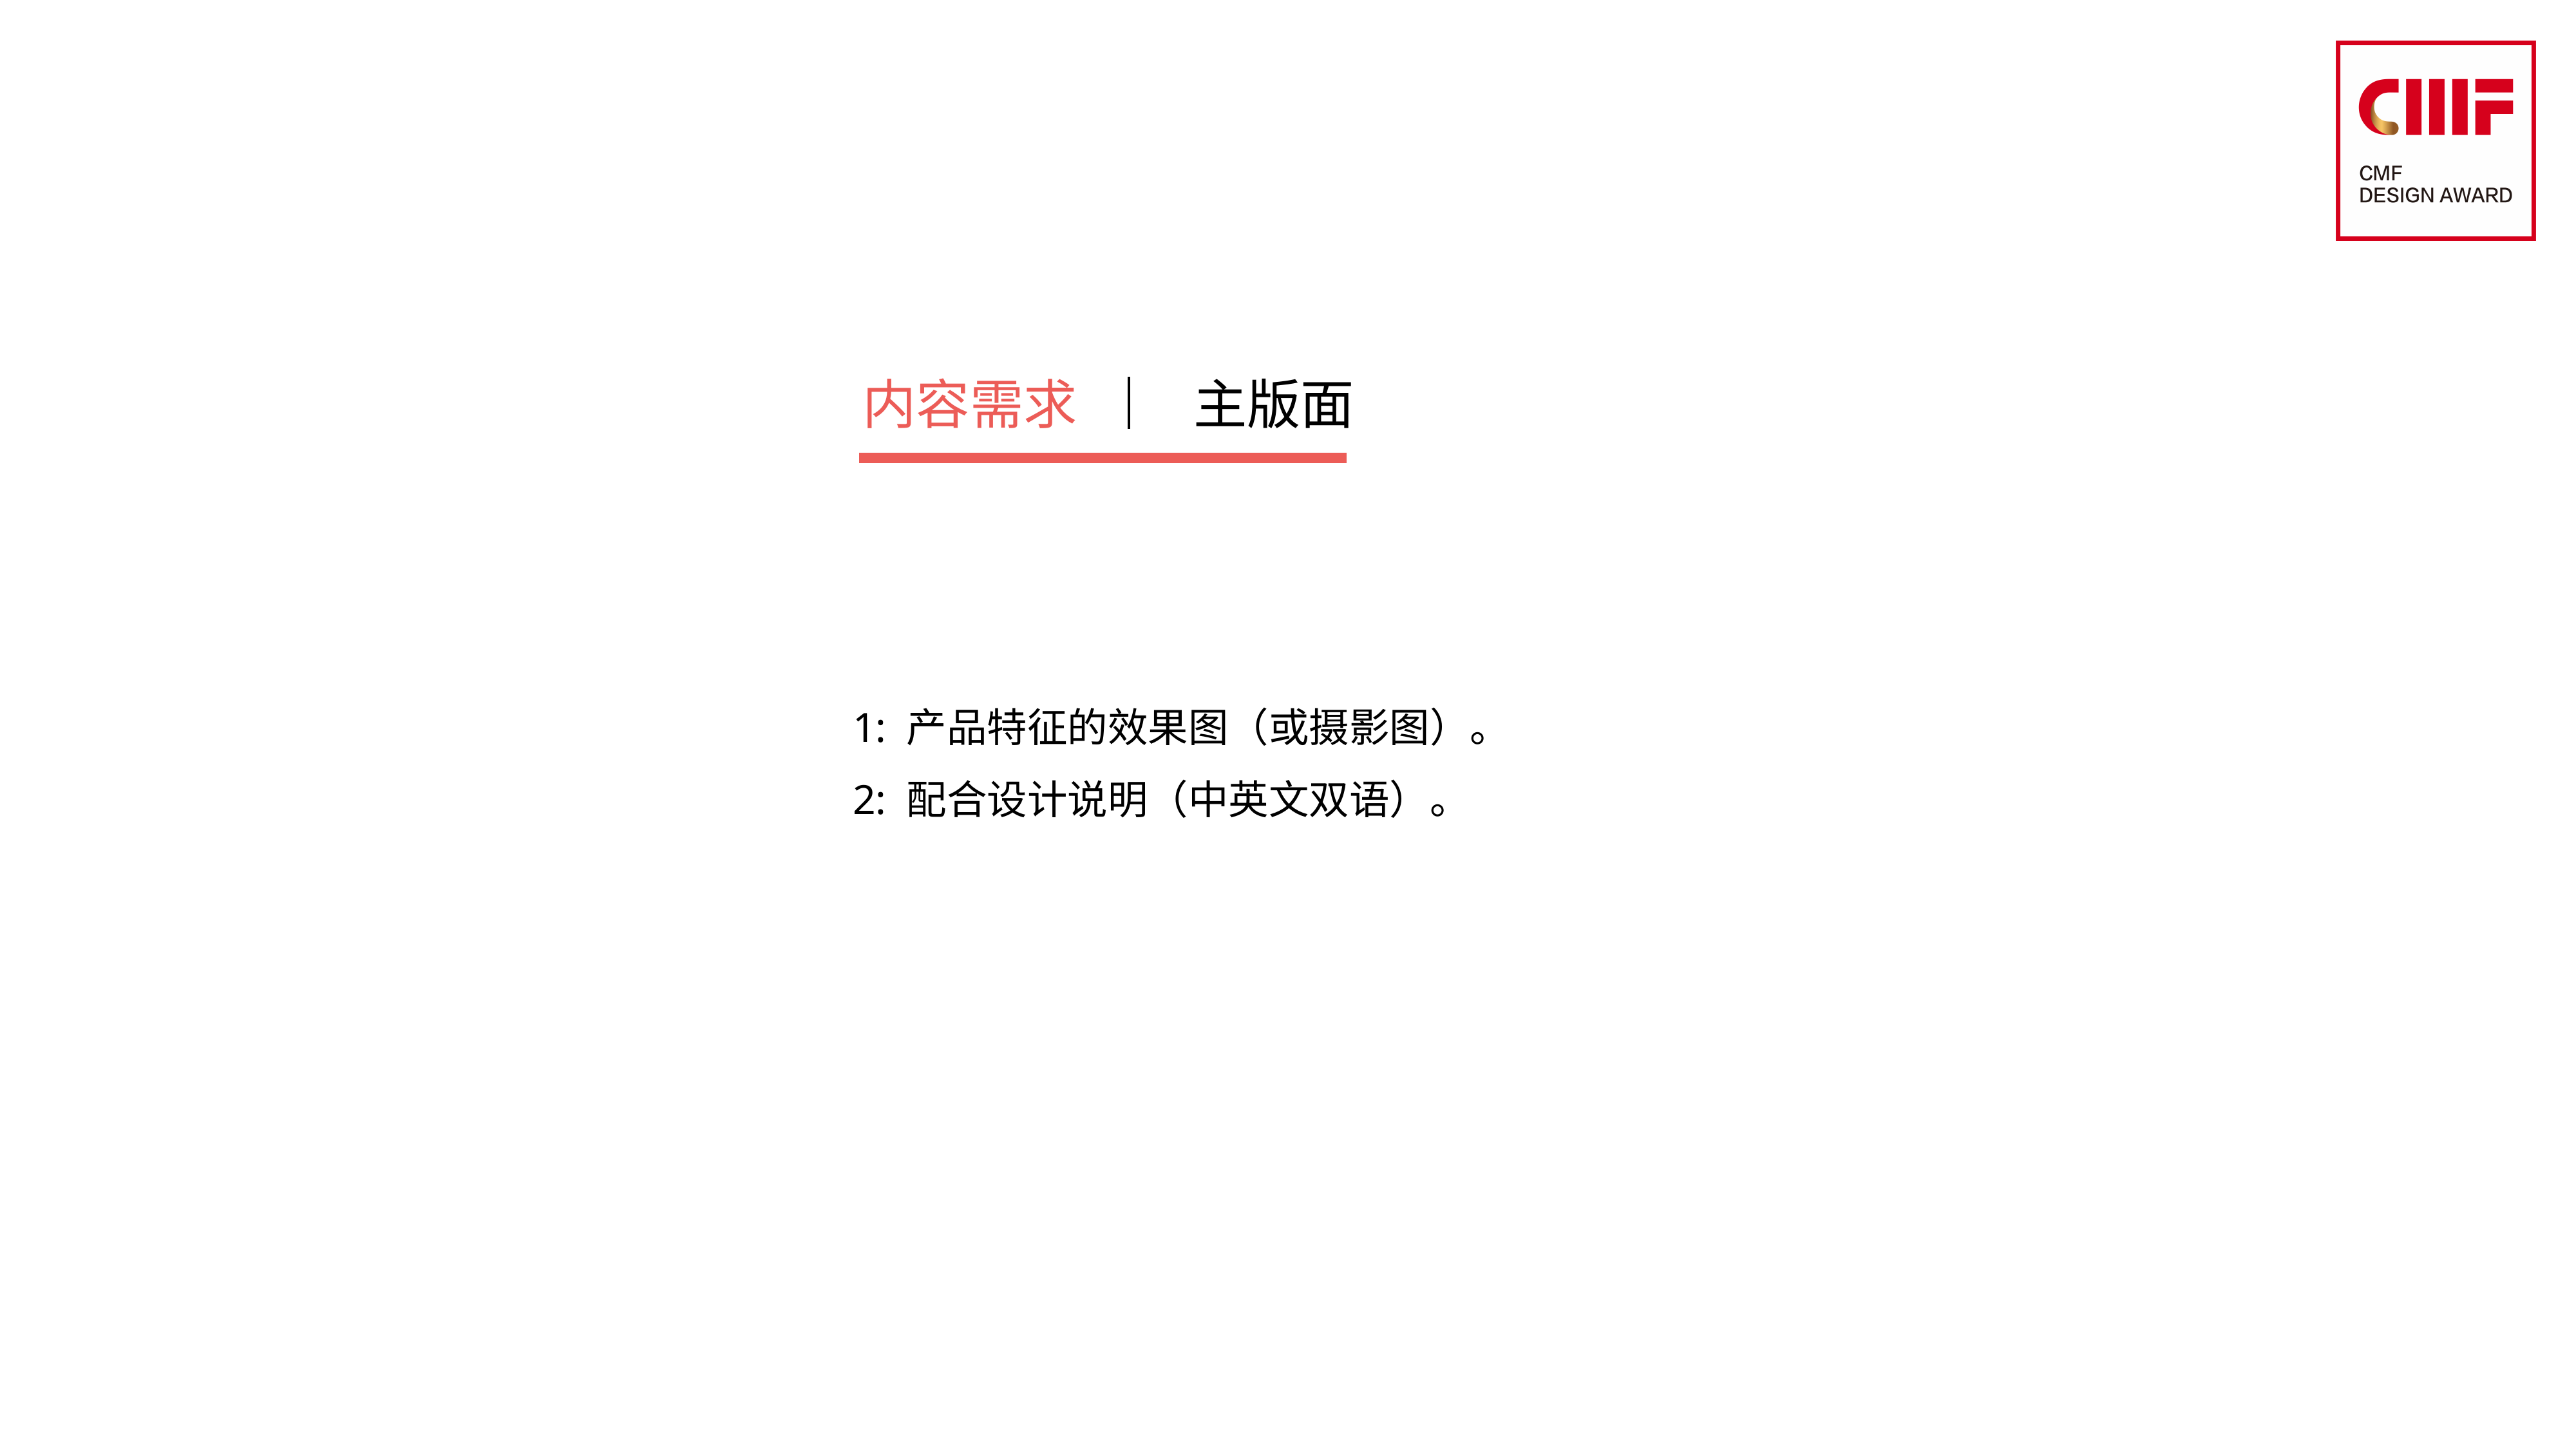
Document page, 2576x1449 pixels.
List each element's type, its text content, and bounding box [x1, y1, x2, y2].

text_box 内容需求 [855, 363, 1085, 443]
picture [2336, 40, 2536, 241]
text_box 主版面 [1186, 363, 1363, 443]
text_box 1: 产品特征的效果图（或摄影图）。 2: 配合设计说明（中英文双语）。 [845, 670, 1649, 830]
